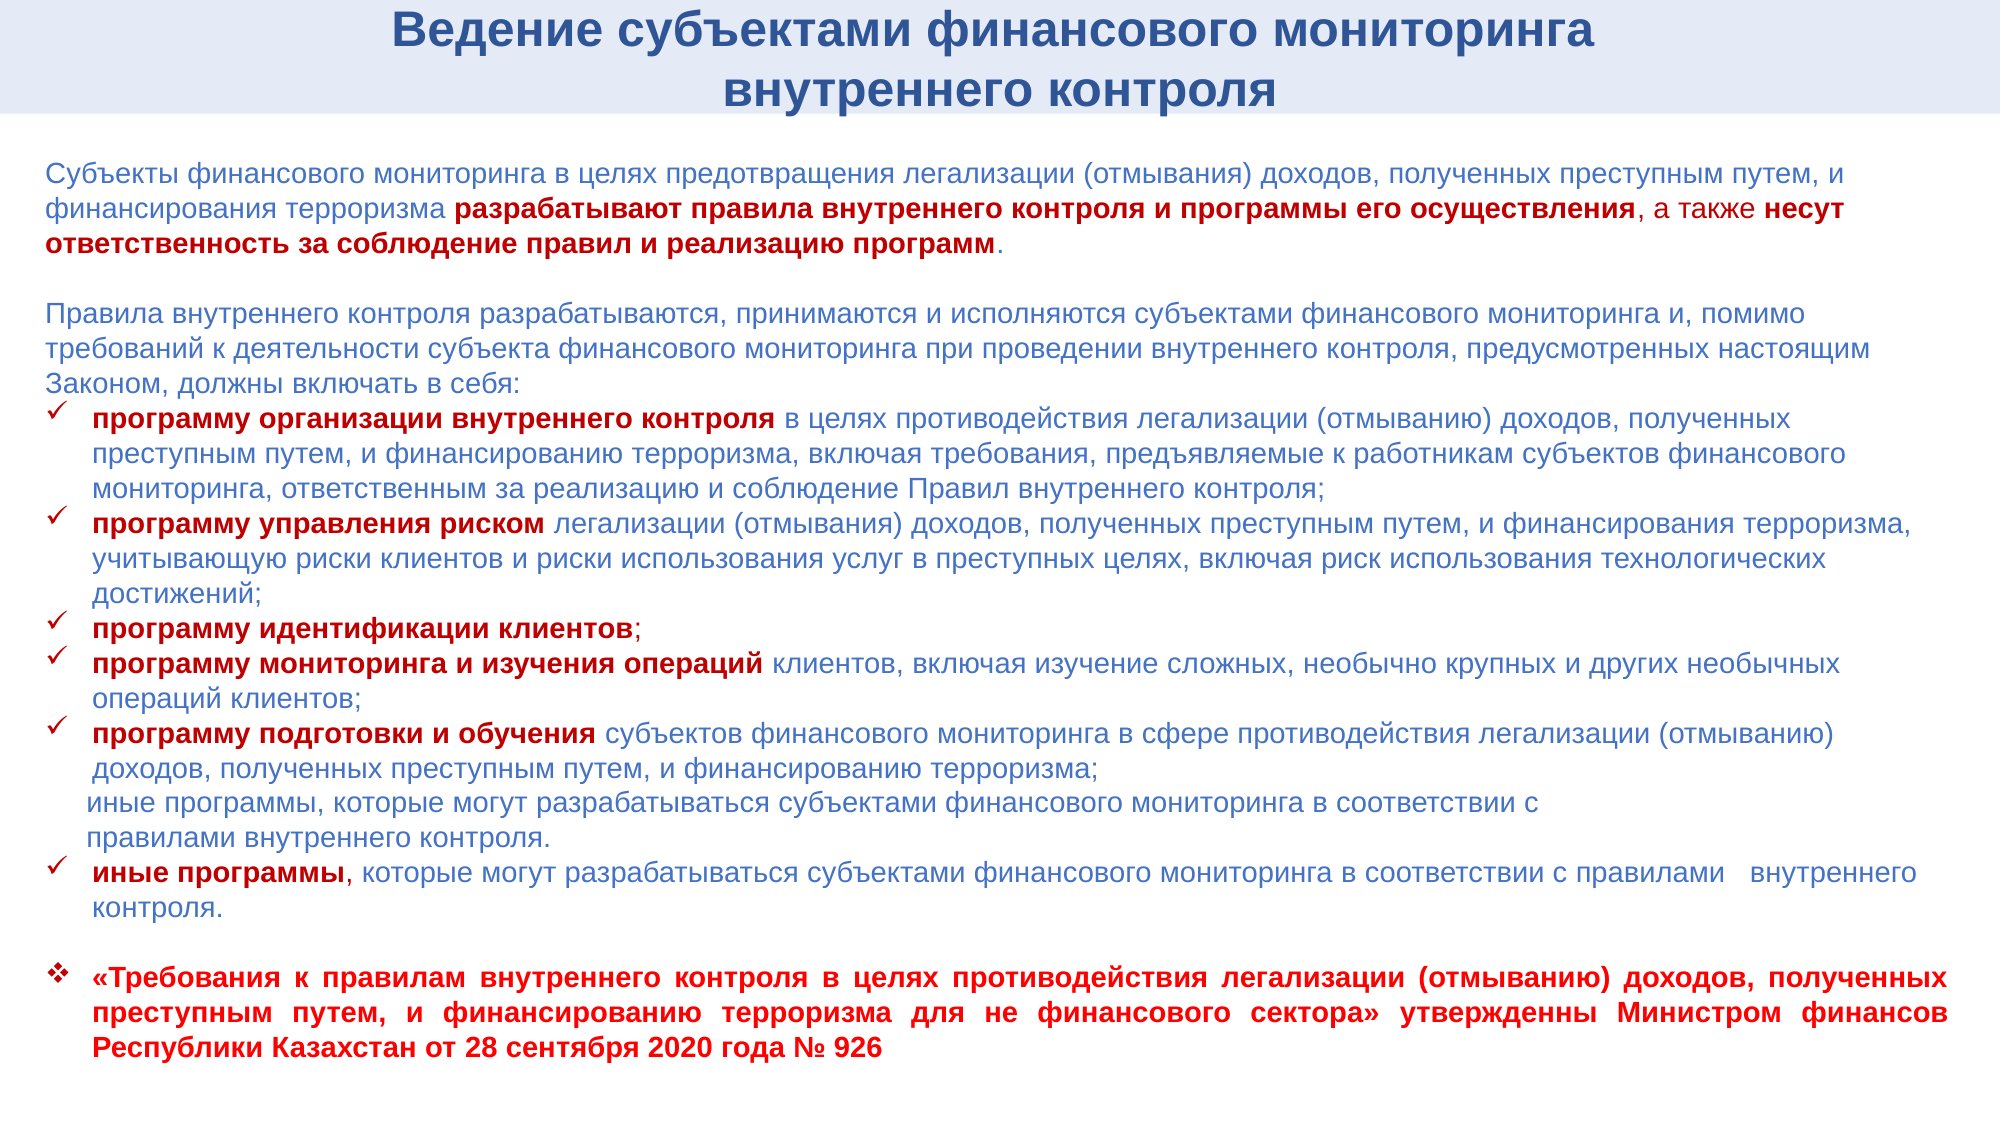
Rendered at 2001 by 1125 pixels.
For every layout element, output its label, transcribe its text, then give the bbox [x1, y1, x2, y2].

text_box Ведение субъектами финансового мониторинга внутреннего контроля [0, 0, 2000, 115]
text_box Субъекты финансового мониторинга в целях предотвращения легализации (отмывания) доходов, полученных преступным путем, и финансирования терроризма разрабатывают правила внутреннего контроля и программы его осуществления, а также несут ответственность за соблюдение правил и реализацию программ. Правила внутреннего контроля разрабатываются, принимаются и исполняются субъектами финансового мониторинга и, помимо требований к деятельности субъекта финансового мониторинга при проведении внутреннего контроля, предусмотренных настоящим Законом, должны включать в себя: программу организации внутреннего контроля в целях противодействия легализации (отмыванию) доходов, полученных преступным путем, и финансированию терроризма, включая требования, предъявляемые к работникам субъектов финансового мониторинга, ответственным за реализацию и соблюдение Правил внутреннего контроля; программу управления риском легализации (отмывания) доходов, полученных преступным путем, и финансирования терроризма, учитывающую риски клиентов и риски использования услуг в преступных целях, включая риск использования технологических достижений; программу идентификации клиентов; программу мониторинга и изучения операций клиентов, включая изучение сложных, необычно крупных и других необычных операций клиентов; программу подготовки и обучения субъектов финансового мониторинга в сфере противодействия легализации (отмыванию) доходов, полученных преступным путем, и финансированию терроризма; иные программы, которые могут разрабатываться субъектами финансового мониторинга в соответствии с правилами внутреннего контроля. иные программы, которые могут разрабатываться субъектами финансового мониторинга в соответствии с правилами внутреннего контроля. «Требования к правилам внутреннего контроля в целях противодействия легализации (отмыванию) доходов, полученных преступным путем, и финансированию терроризма для не финансового сектора» утвержденны Министром финансов Республики Казахстан от 28 сентября 2020 года № 926 [30, 147, 1964, 1071]
